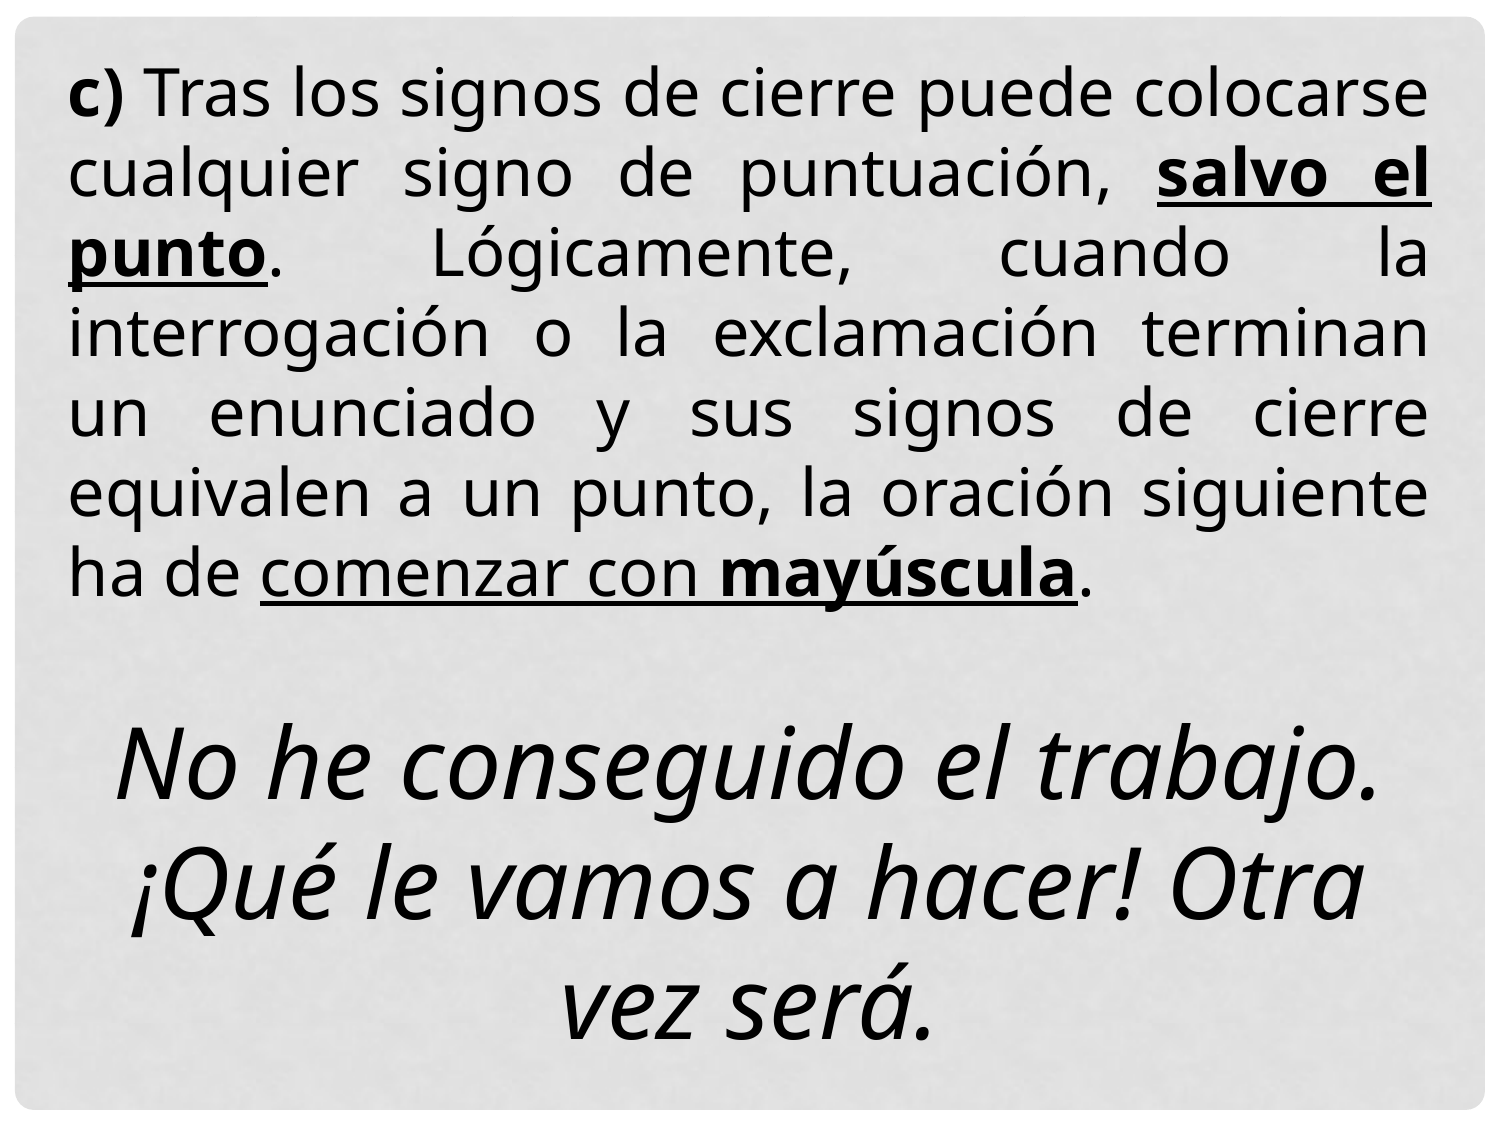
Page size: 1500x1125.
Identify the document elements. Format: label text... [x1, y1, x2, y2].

text_box No he conseguido el trabajo. ¡Qué le vamos a hacer! Otra vez será. [53, 692, 1447, 1067]
text_box c) Tras los signos de cierre puede colocarse cualquier signo de puntuación, salvo el punto. Lógicamente, cuando la interrogación o la exclamación terminan un enunciado y sus signos de cierre equivalen a un punto, la oración siguiente ha de comenzar con mayúscula. [53, 42, 1447, 618]
